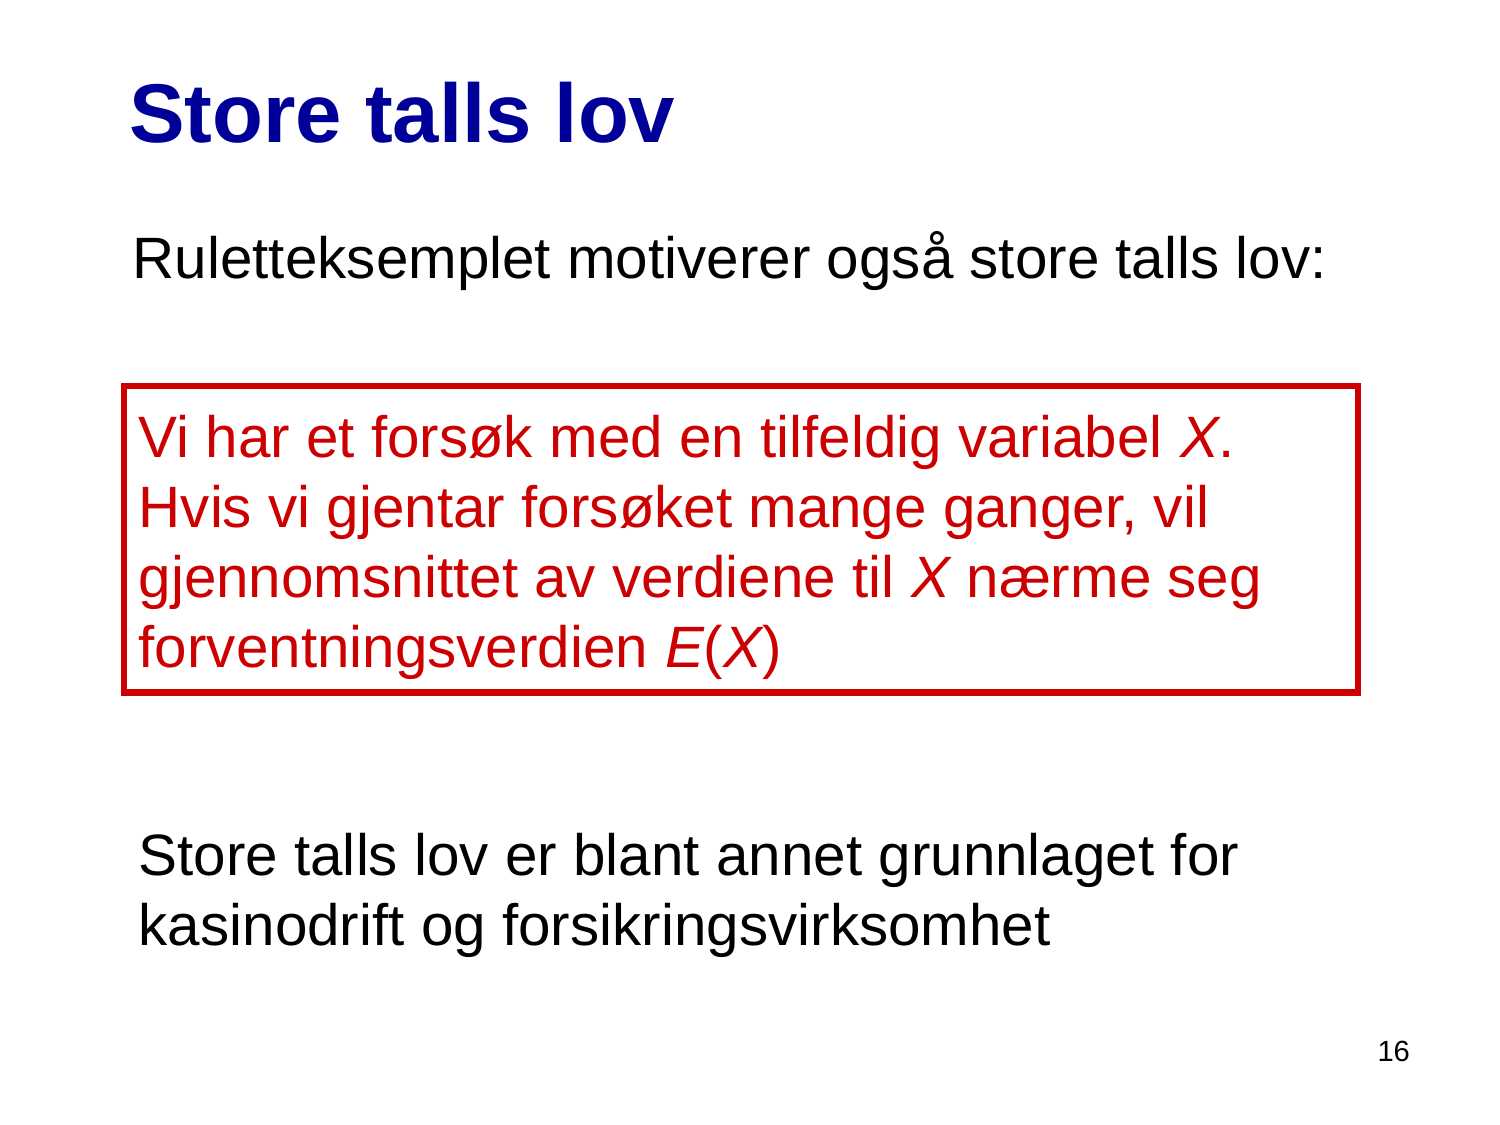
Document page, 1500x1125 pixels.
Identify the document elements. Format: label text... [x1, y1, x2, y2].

text_box Store talls lov er blant annet grunnlaget for kasinodrift og forsikringsvirksomhet [123, 775, 1270, 1000]
title Store talls lov [0, 33, 918, 185]
slide_number 16 [1074, 1024, 1426, 1103]
text_box Vi har et forsøk med en tilfeldig variabel X. Hvis vi gjentar forsøket mange ganger, vil gjennomsnittet av verdiene til X nærme seg forventningsverdien E(X) [123, 385, 1358, 693]
text_box Ruletteksemplet motiverer også store talls lov: [118, 208, 1424, 303]
